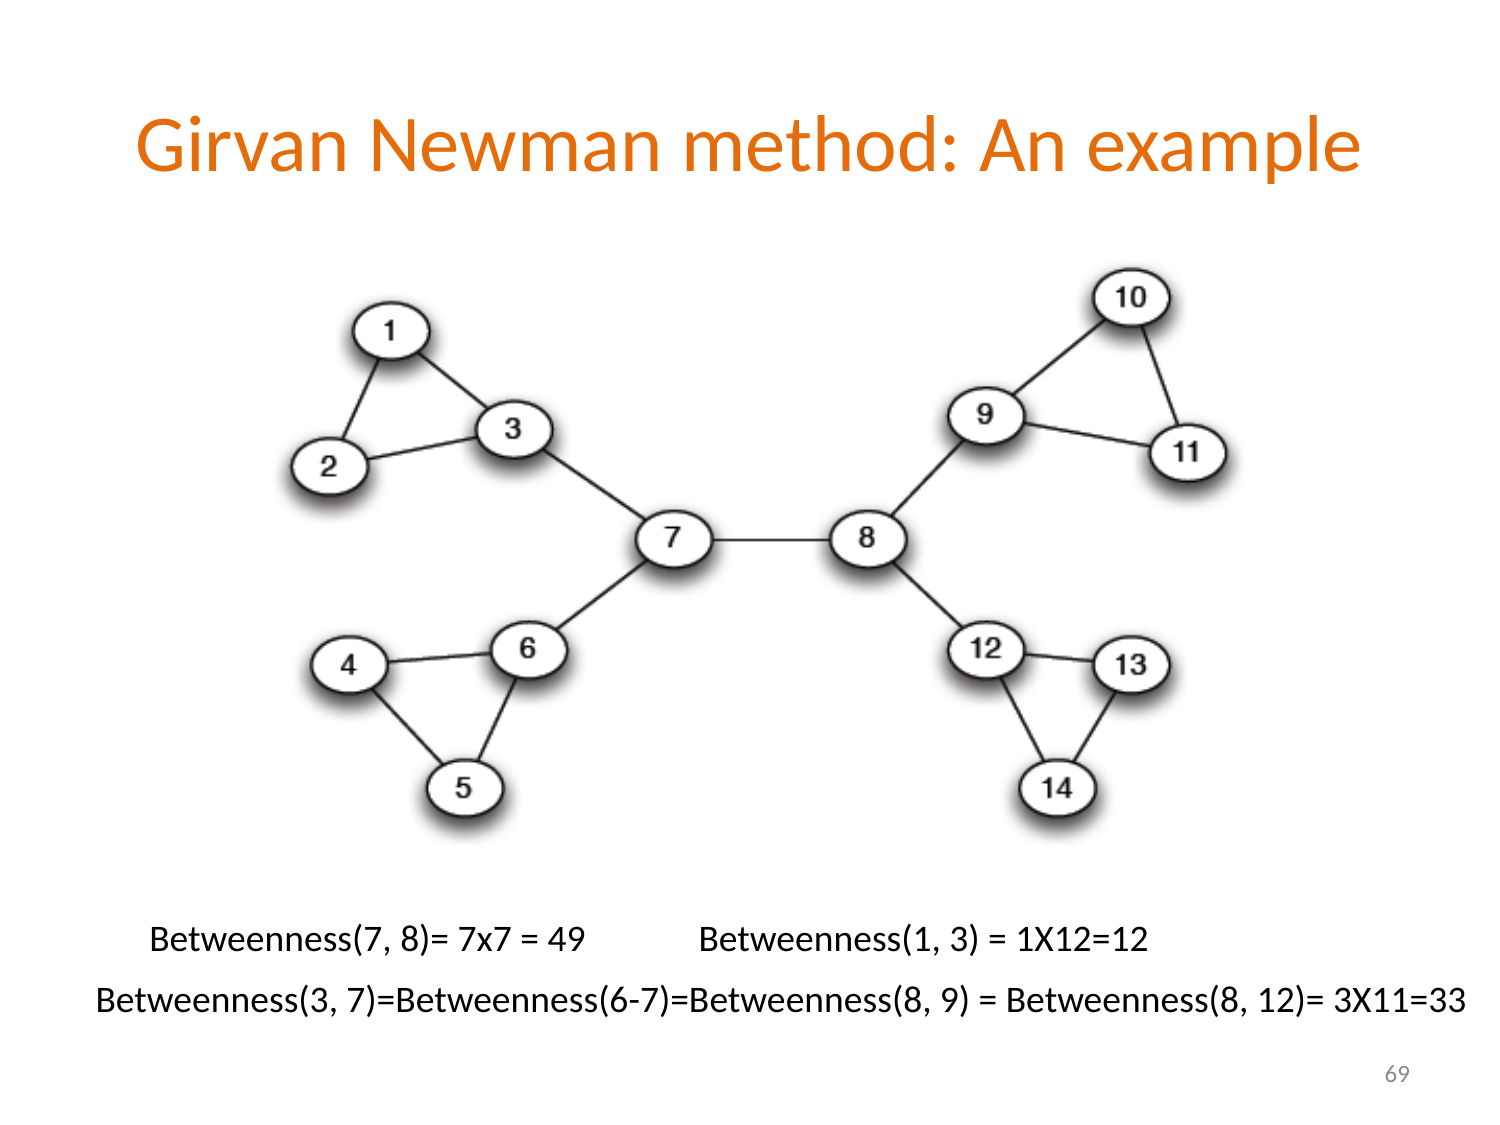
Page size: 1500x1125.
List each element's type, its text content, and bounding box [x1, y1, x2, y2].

title Girvan Newman method: An example [75, 45, 1425, 233]
slide_number 69 [1074, 1042, 1425, 1103]
text_box Betweenness(7, 8)= 7x7 = 49 [134, 906, 602, 967]
text_box Betweenness(1, 3) = 1X12=12 [683, 906, 1164, 967]
picture [158, 245, 1342, 880]
text_box Betweenness(3, 7)=Betweenness(6-7)=Betweenness(8, 9) = Betweenness(8, 12)= 3X11=33 [80, 967, 1484, 1028]
